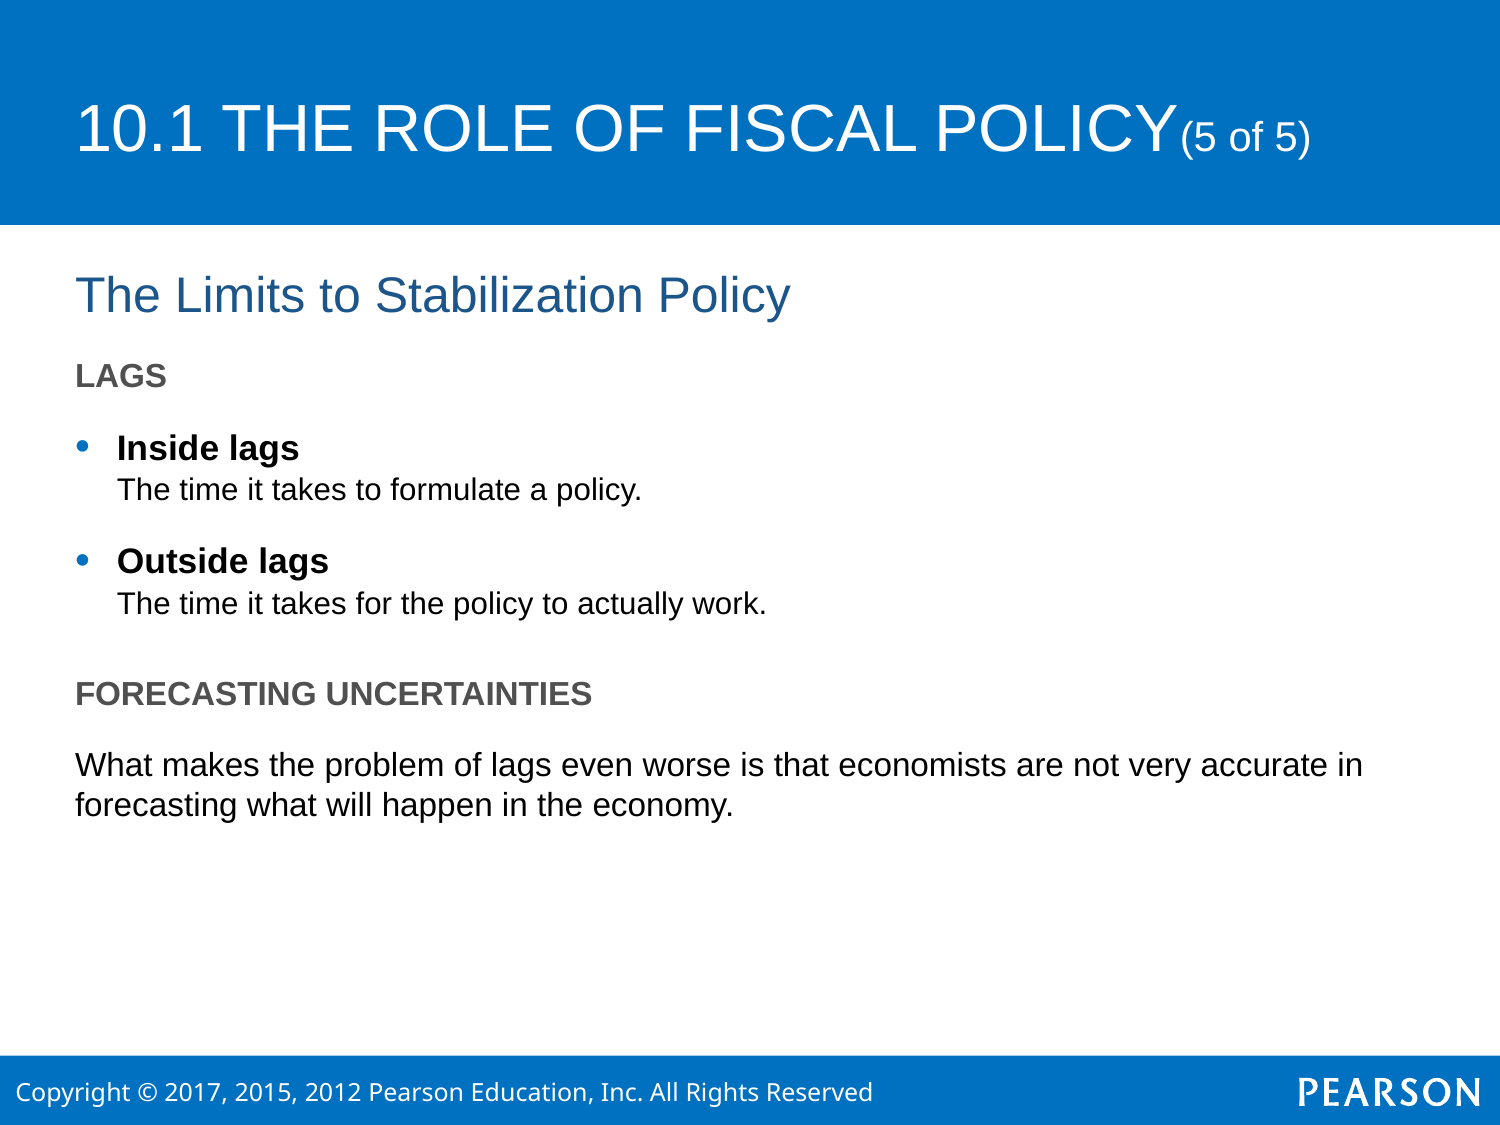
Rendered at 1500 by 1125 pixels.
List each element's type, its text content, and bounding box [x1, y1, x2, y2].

list The Limits to Stabilization Policy LAGS Inside lags The time it takes to formulate a policy. Outside lags The time it takes for the policy to actually work. FORECASTING UNCERTAINTIES What makes the problem of lags even worse is that economists are not very accurate in forecasting what will happen in the economy. [75, 262, 1425, 1005]
title 10.1 THE ROLE OF FISCAL POLICY(5 of 5) [75, 35, 1425, 216]
